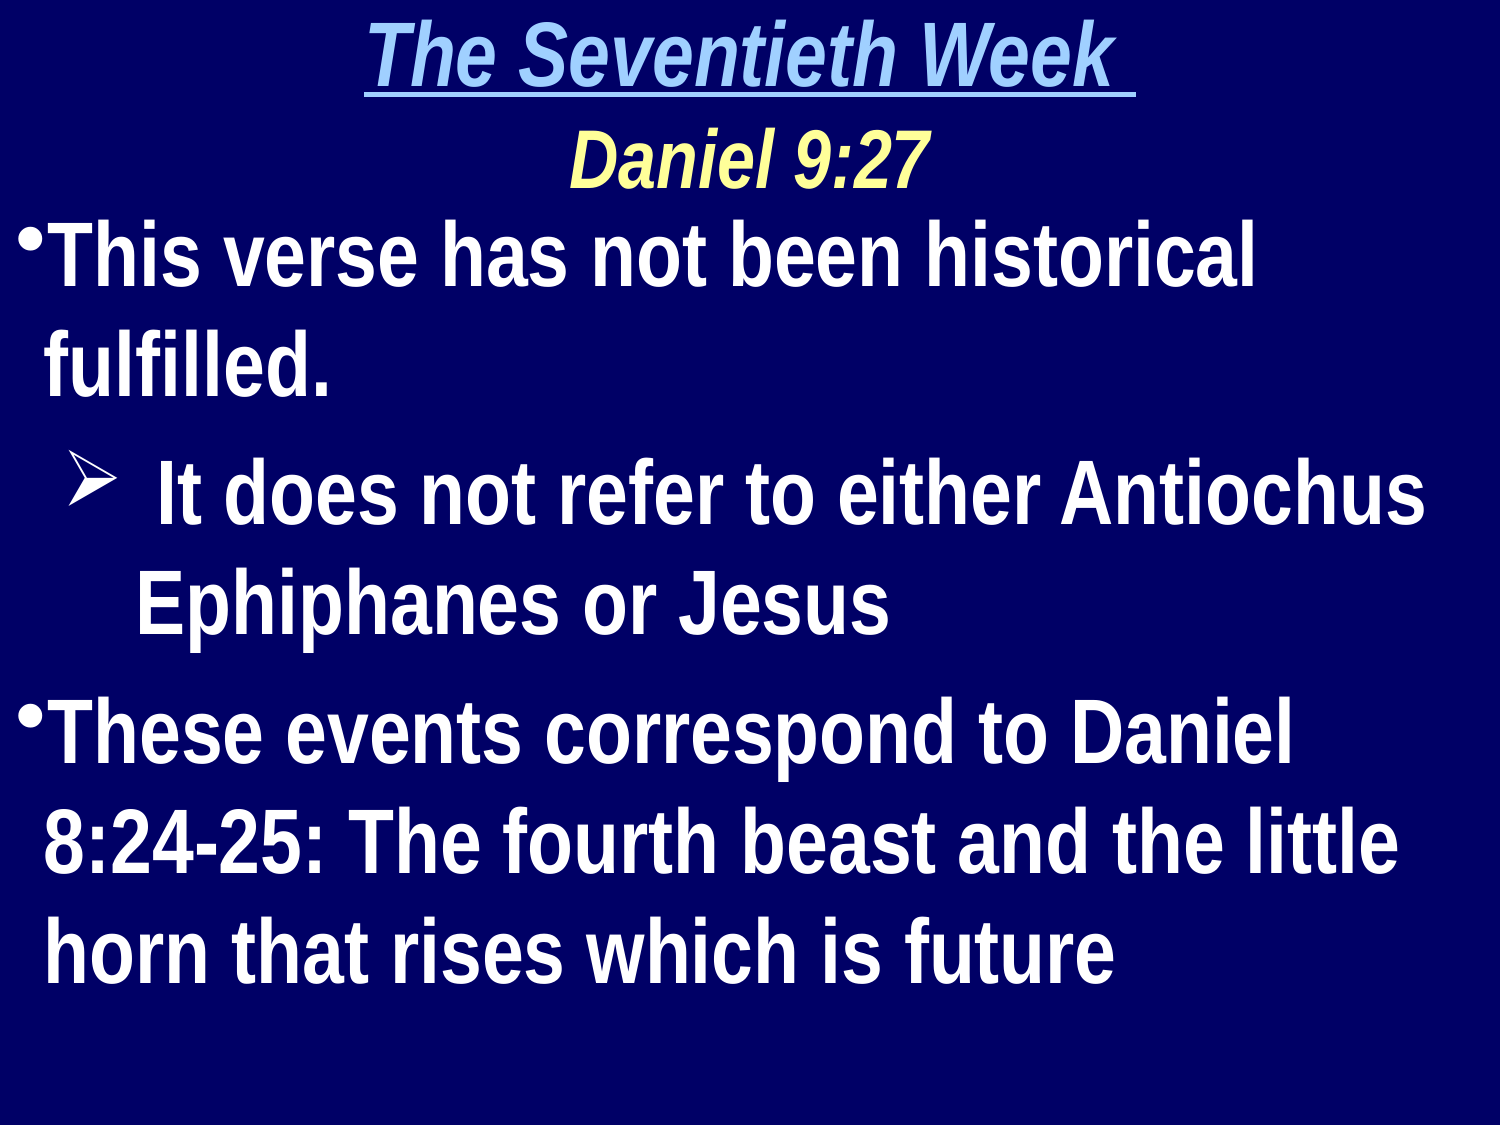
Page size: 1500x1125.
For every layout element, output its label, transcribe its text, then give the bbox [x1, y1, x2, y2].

title The Seventieth Week Daniel 9:27 [0, 0, 1500, 187]
list This verse has not been historical fulfilled. It does not refer to either Antiochus Ephiphanes or Jesus These events correspond to Daniel 8:24-25: The fourth beast and the little horn that rises which is future [0, 187, 1500, 1125]
